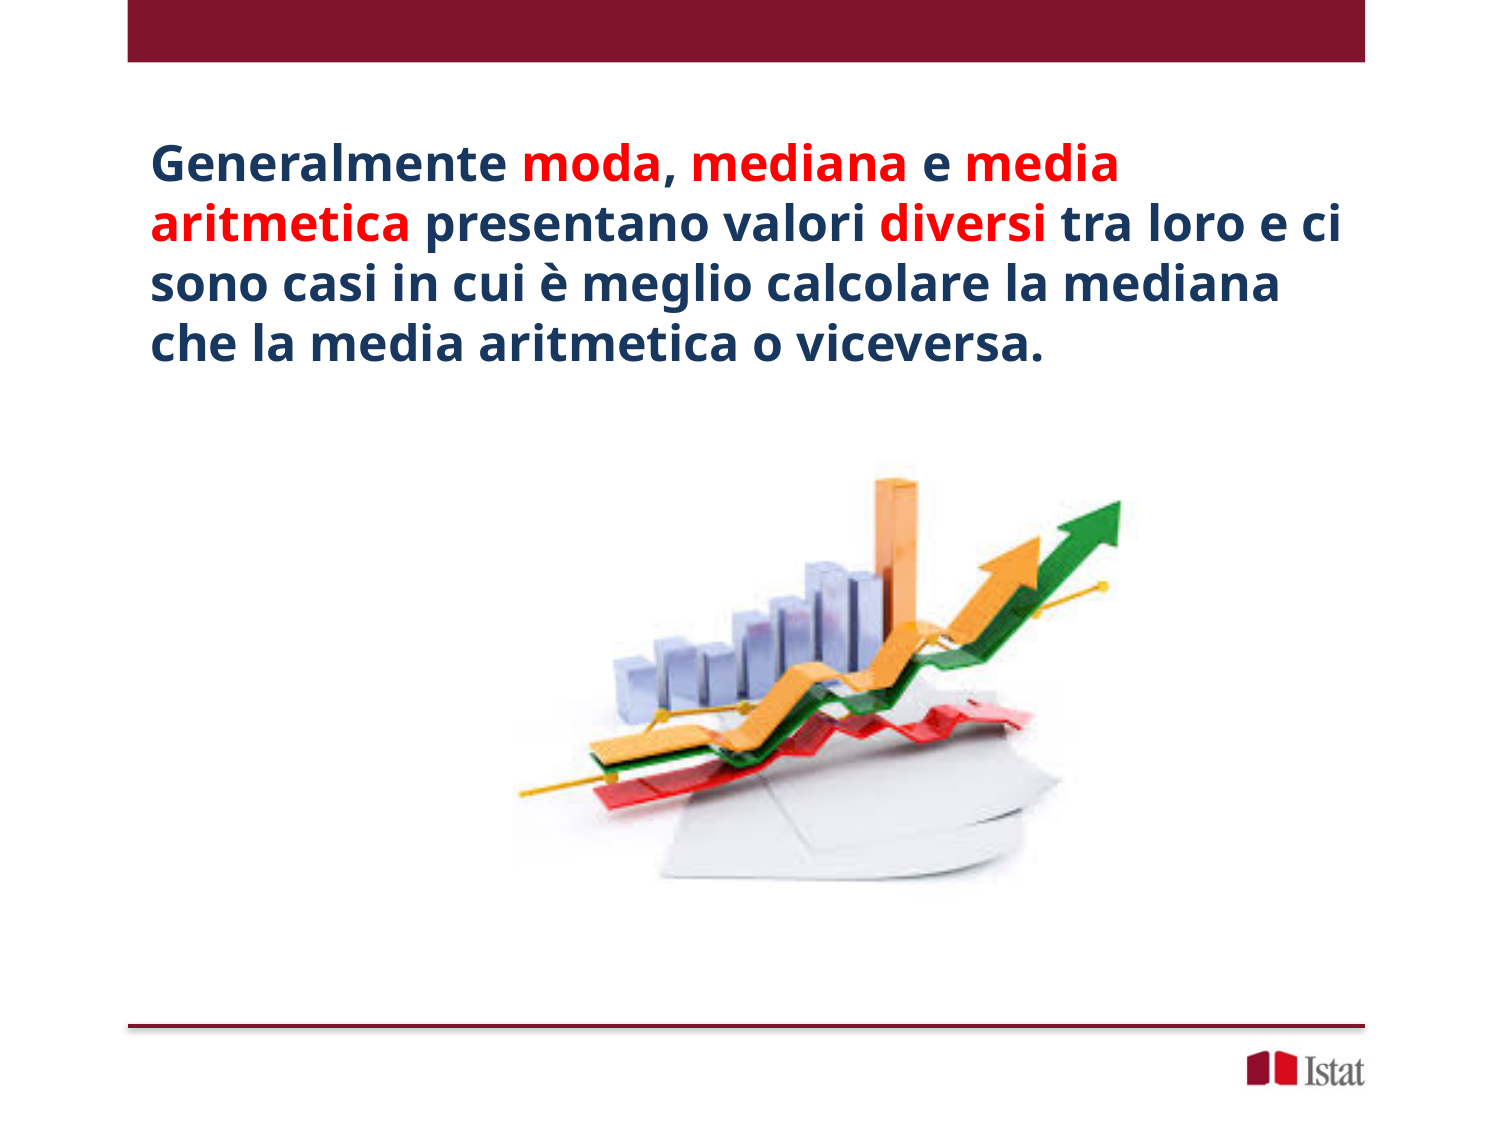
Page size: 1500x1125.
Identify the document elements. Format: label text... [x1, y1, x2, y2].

picture [1239, 1040, 1373, 1097]
picture [513, 441, 1164, 936]
text_box Generalmente moda, mediana e media aritmetica presentano valori diversi tra loro e ci sono casi in cui è meglio calcolare la mediana che la media aritmetica o viceversa. [135, 123, 1365, 379]
